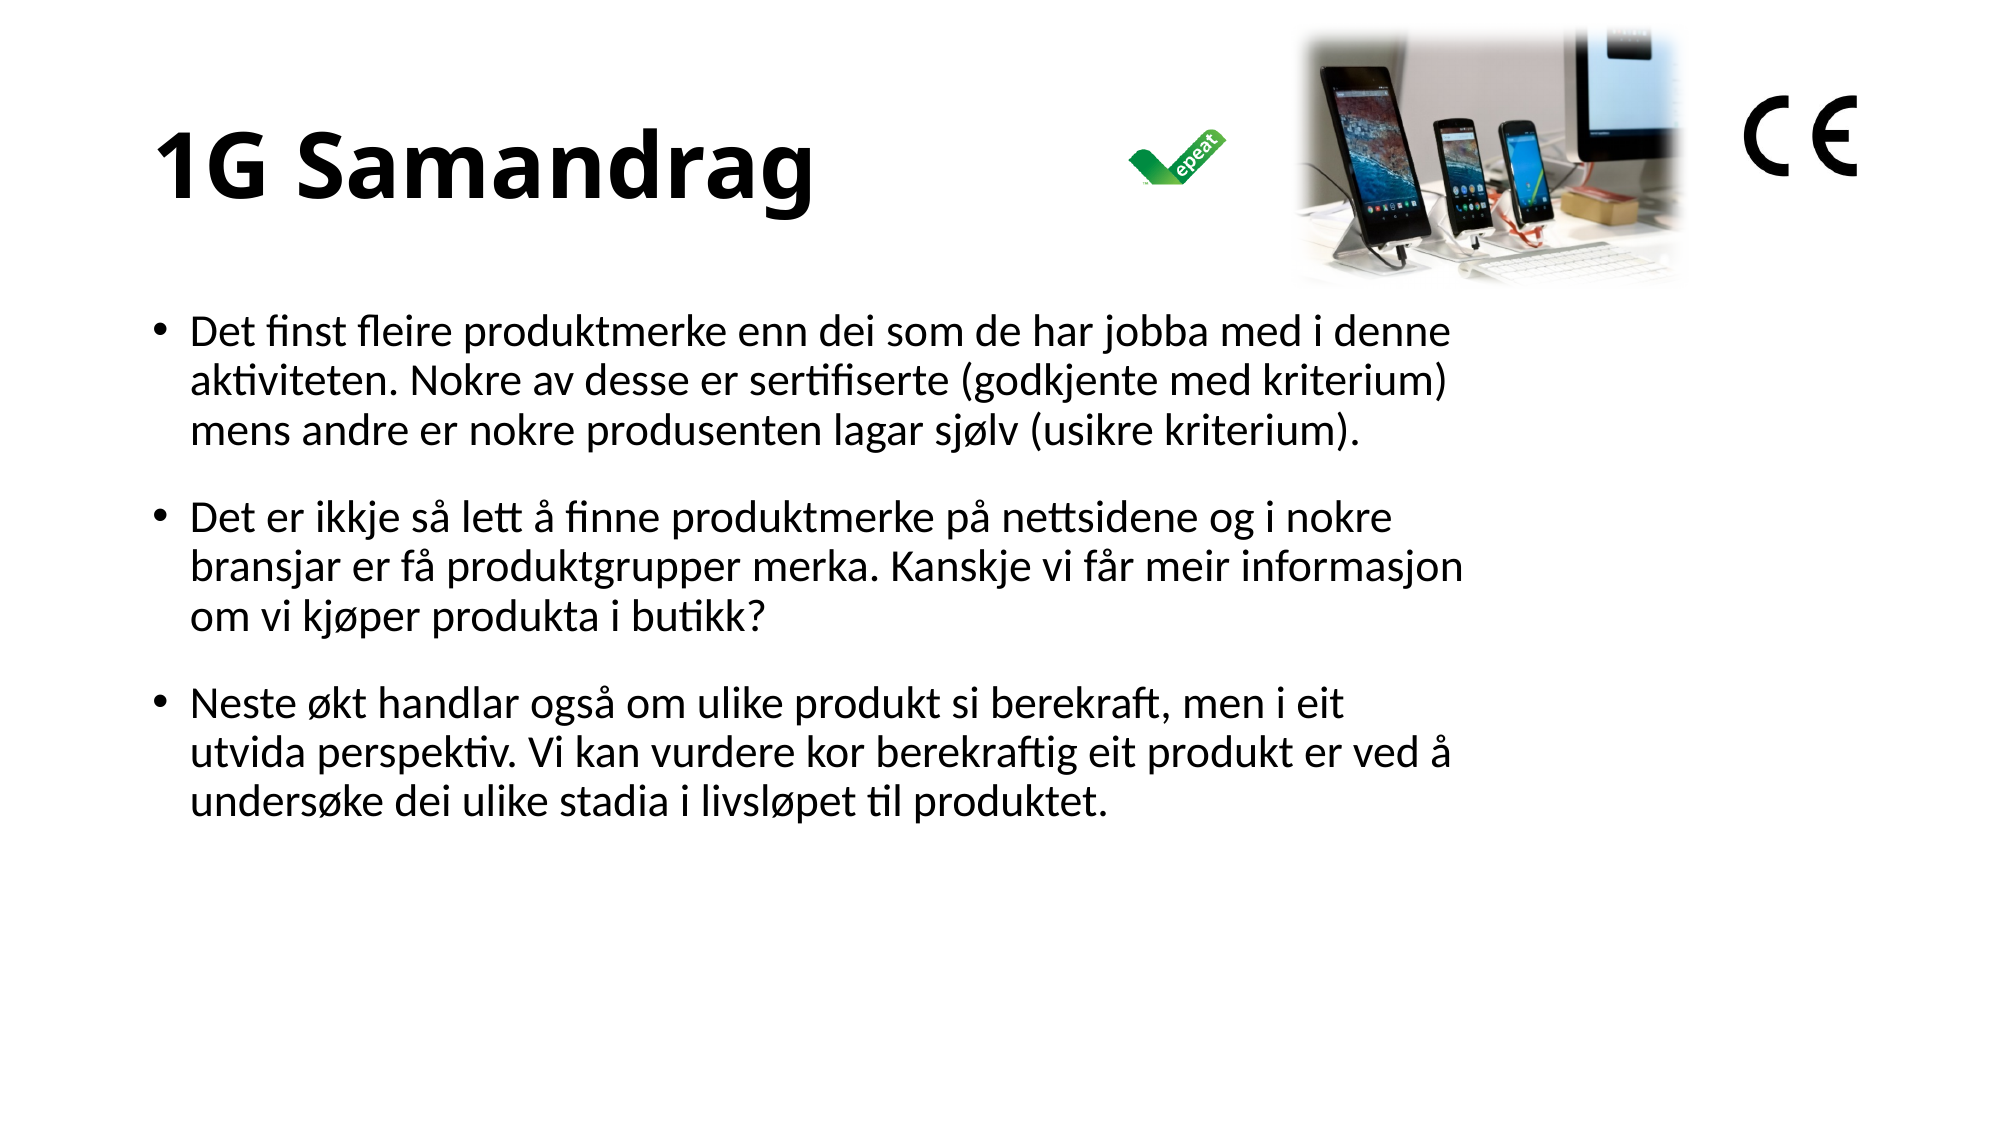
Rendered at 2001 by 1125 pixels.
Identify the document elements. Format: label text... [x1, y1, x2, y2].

list Det finst fleire produktmerke enn dei som de har jobba med i denne aktiviteten. Nokre av desse er sertifiserte (godkjente med kriterium) mens andre er nokre produsenten lagar sjølv (usikre kriterium). Det er ikkje så lett å finne produktmerke på nettsidene og i nokre bransjar er få produktgrupper merka. Kanskje vi får meir informasjon om vi kjøper produkta i butikk? Neste økt handlar også om ulike produkt si berekraft, men i eit utvida perspektiv. Vi kan vurdere kor berekraftig eit produkt er ved å undersøke dei ulike stadia i livsløpet til produktet. [137, 299, 1487, 1014]
picture [1291, 23, 1690, 290]
title 1G Samandrag [137, 59, 1291, 278]
picture [1726, 64, 1881, 207]
title 1G Samandrag [1690, 59, 1863, 278]
picture [1090, 98, 1257, 232]
